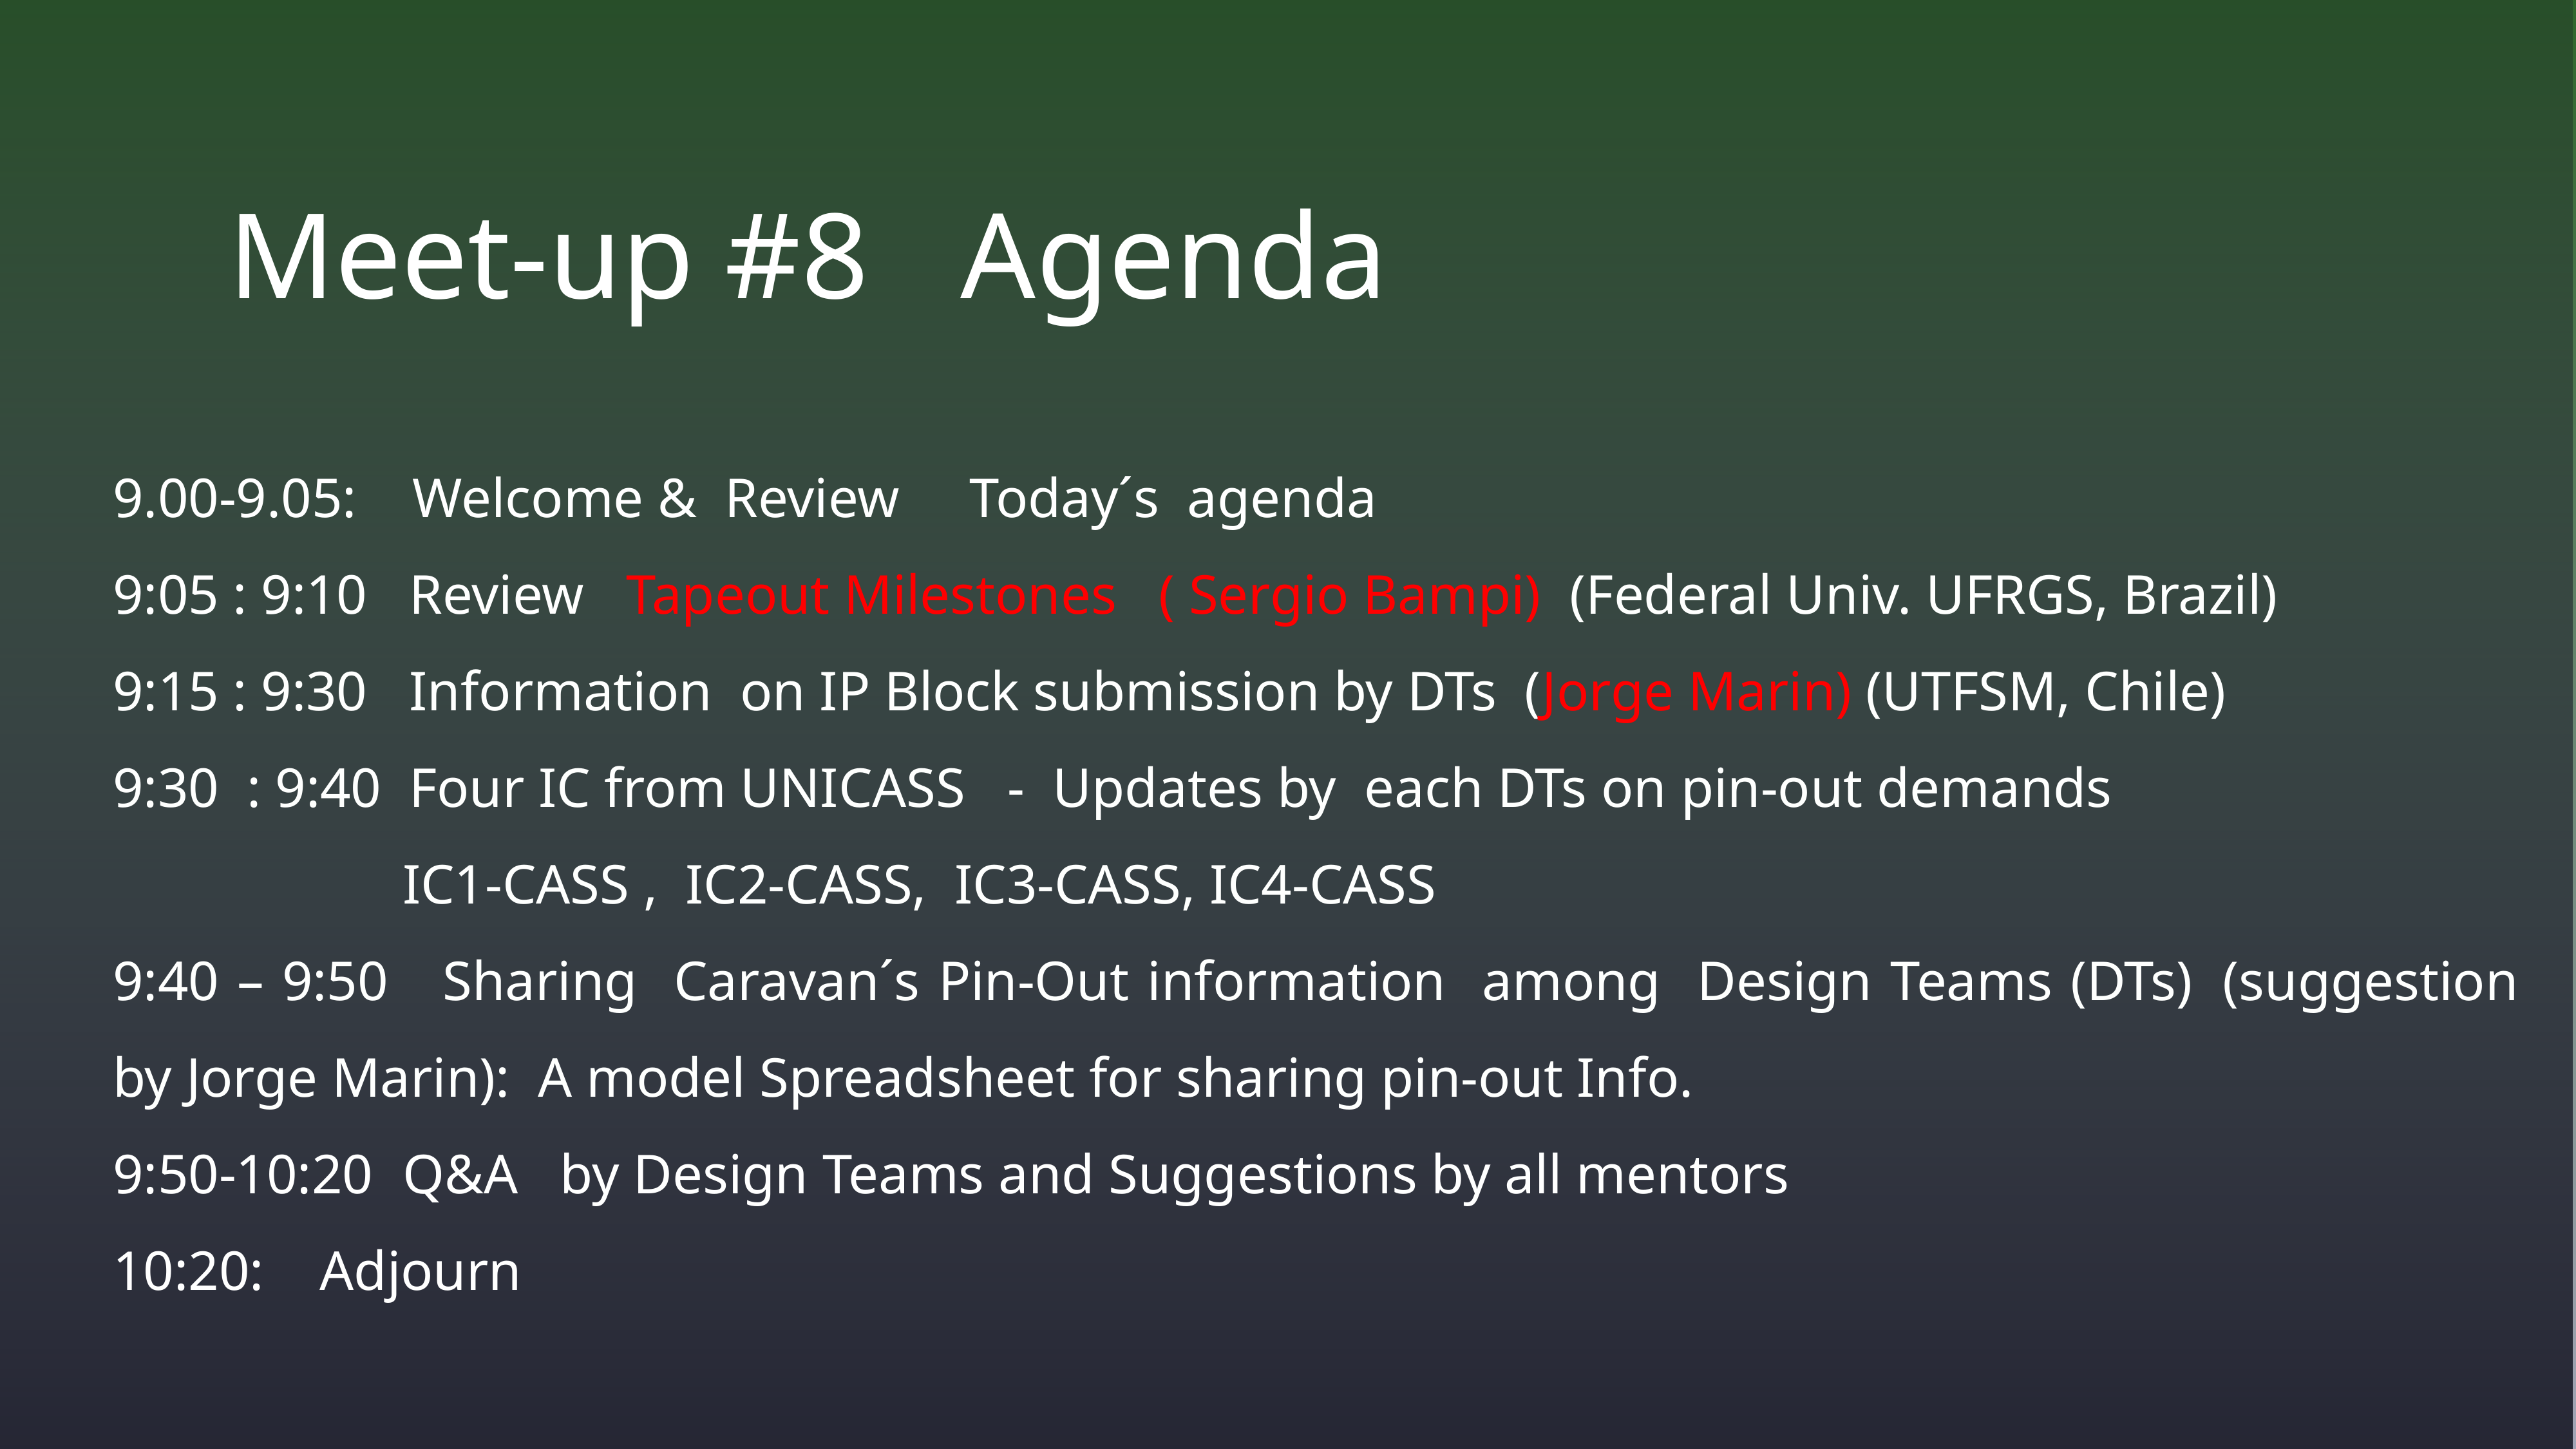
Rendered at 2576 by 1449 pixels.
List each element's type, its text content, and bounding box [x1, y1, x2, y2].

title Meet-up #8 Agenda [223, 176, 2285, 407]
list 9.00-9.05: Welcome & Review Today´s agenda 9:05 : 9:10 Review Tapeout Milestones ( Sergio Bampi) (Federal Univ. UFRGS, Brazil) 9:15 : 9:30 Information on IP Block submission by DTs (Jorge Marin) (UTFSM, Chile) 9:30 : 9:40 Four IC from UNICASS - Updates by each DTs on pin-out demands IC1-CASS , IC2-CASS, IC3-CASS, IC4-CASS 9:40 – 9:50 Sharing Caravan´s Pin-Out information among Design Teams (DTs) (suggestion by Jorge Marin): A model Spreadsheet for sharing pin-out Info. 9:50-10:20 Q&A by Design Teams and Suggestions by all mentors 10:20: Adjourn [109, 428, 2523, 1302]
text_box [0, 0, 2573, 1449]
